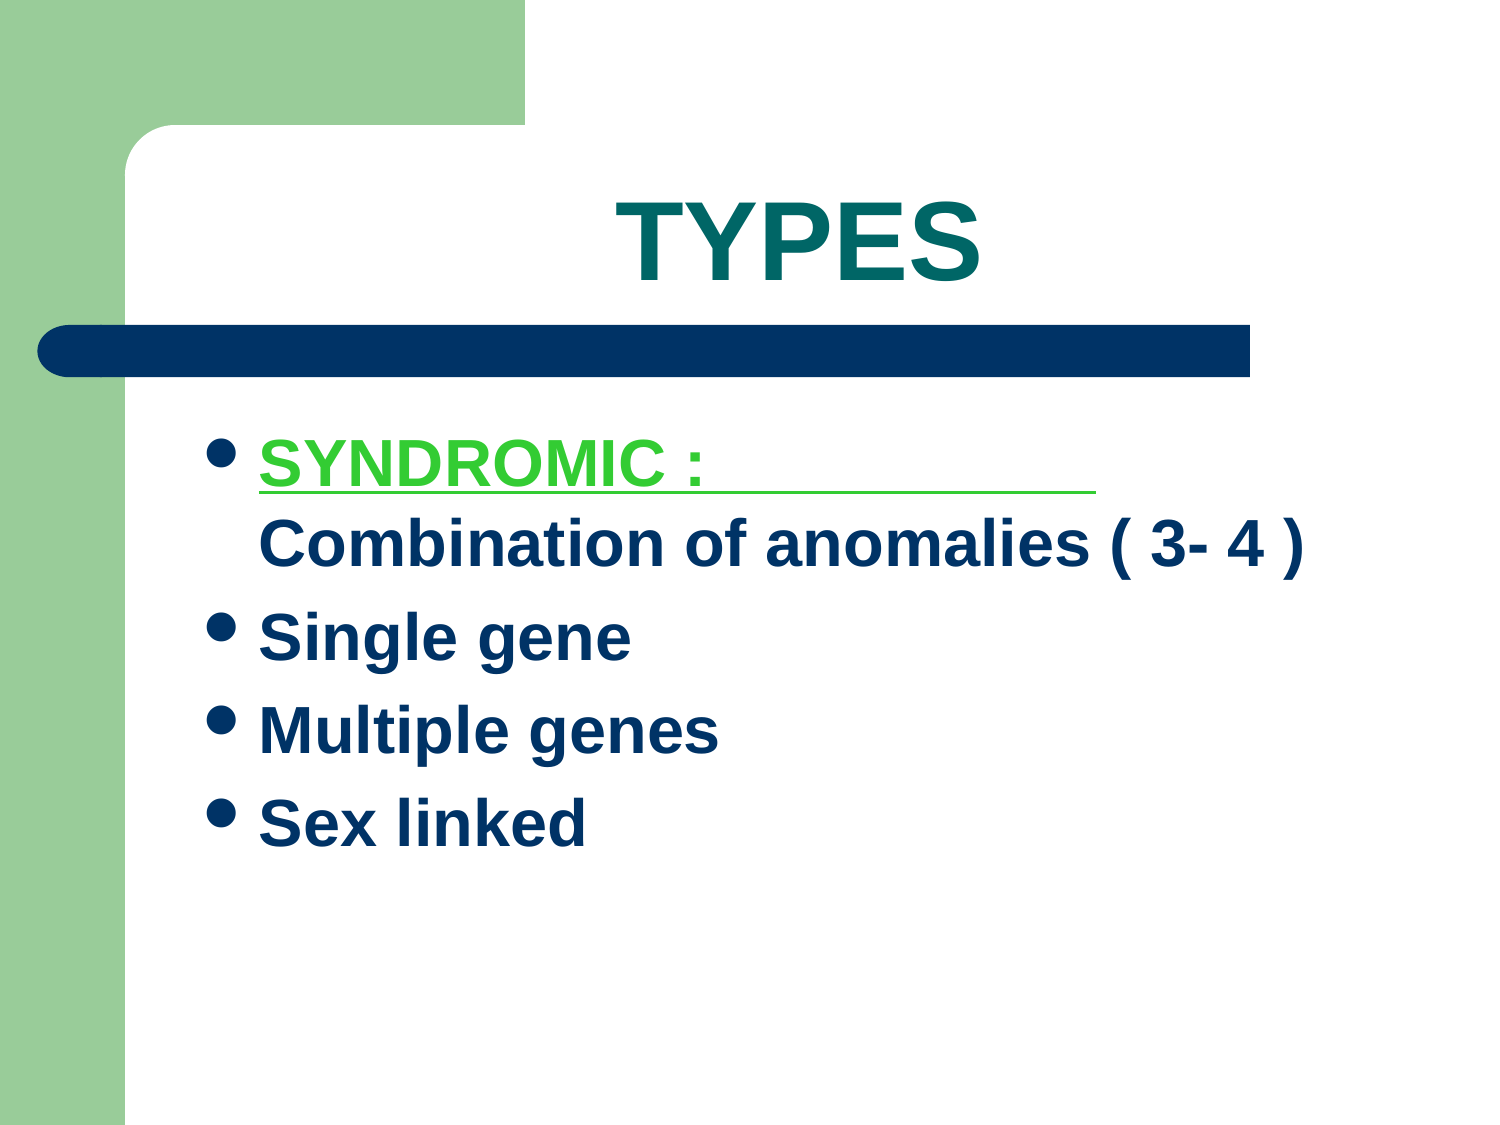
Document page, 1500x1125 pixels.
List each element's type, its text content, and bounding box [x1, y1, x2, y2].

title TYPES [149, 124, 1463, 313]
list SYNDROMIC : Combination of anomalies ( 3- 4 ) Single gene Multiple genes Sex linked [187, 412, 1463, 1001]
